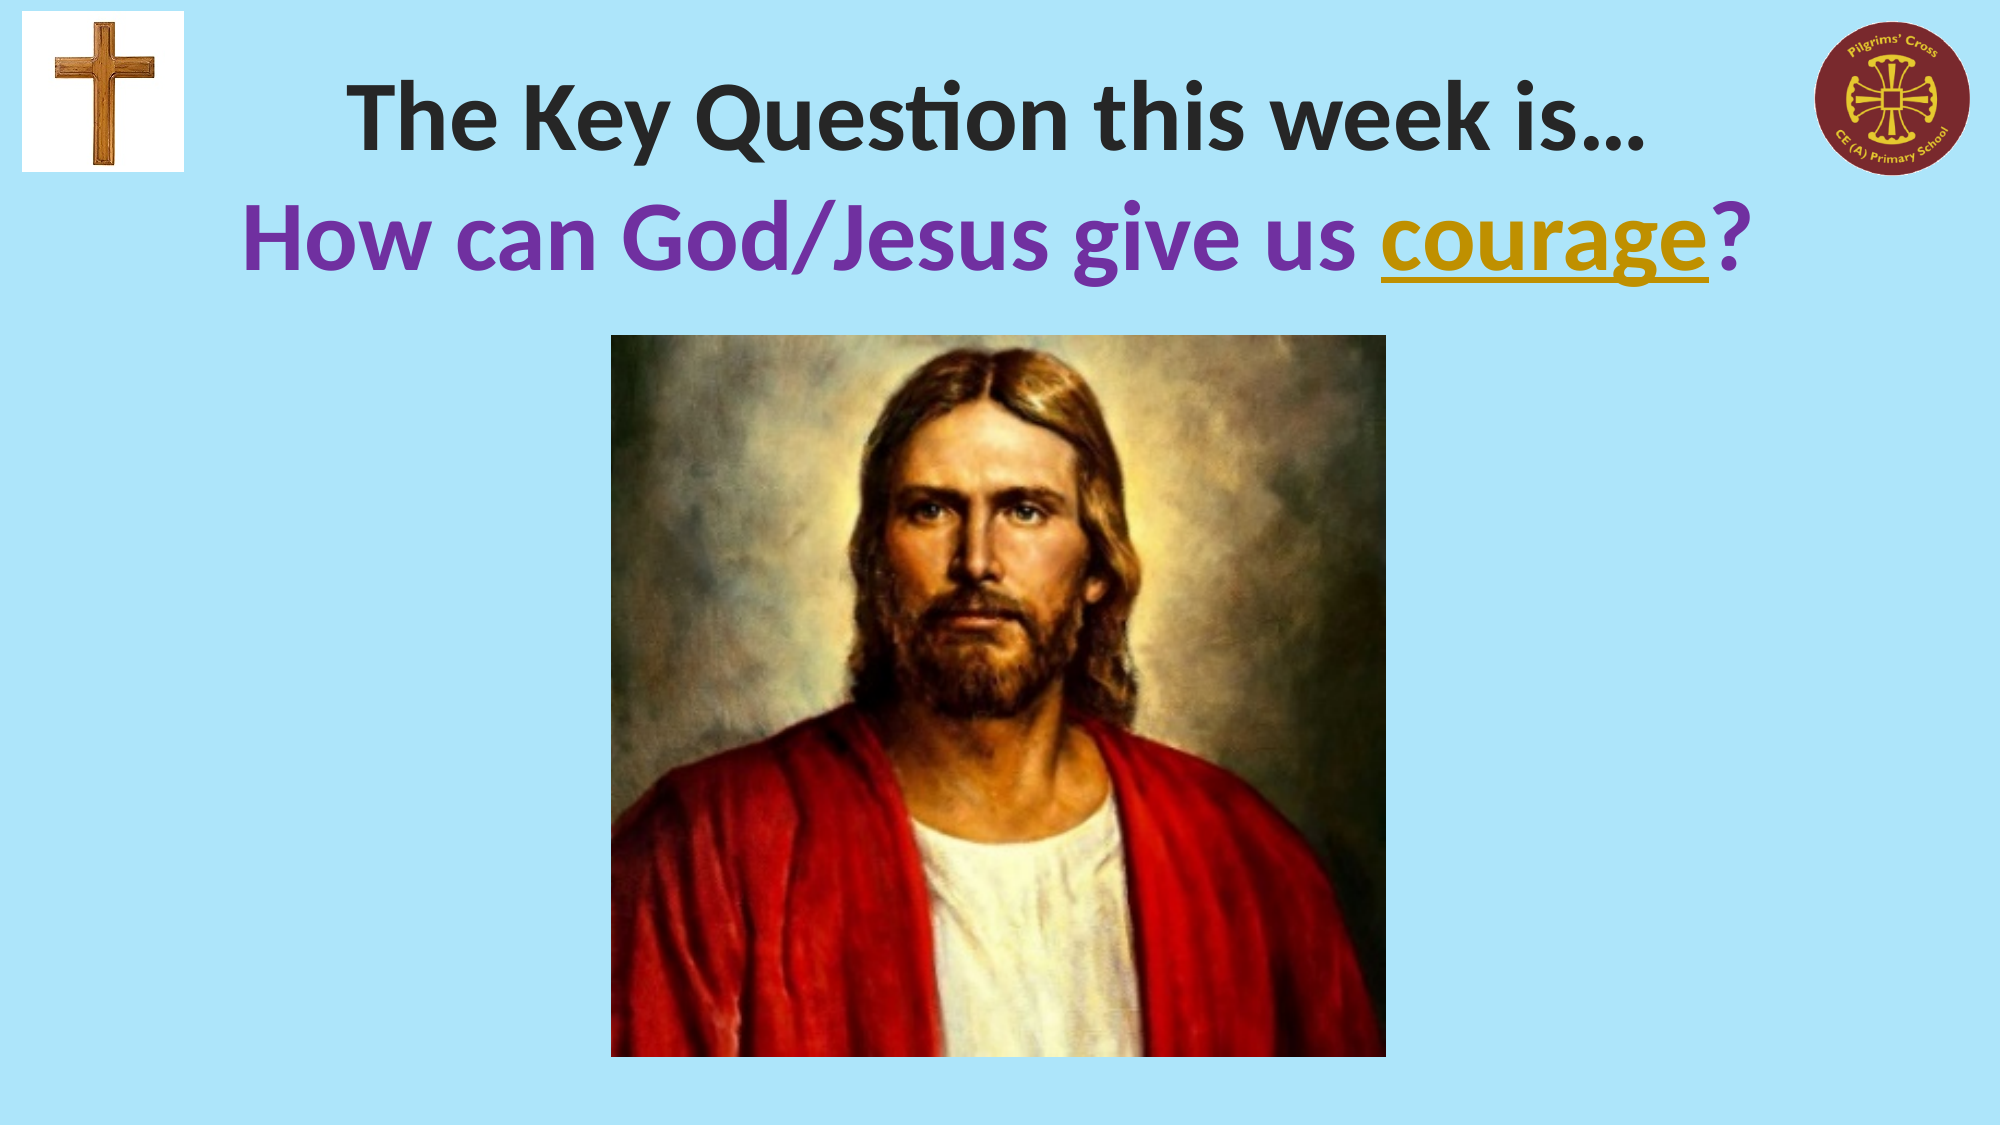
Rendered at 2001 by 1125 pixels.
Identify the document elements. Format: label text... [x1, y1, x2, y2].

picture [22, 11, 184, 173]
picture [611, 335, 1386, 1057]
picture [1814, 18, 1972, 184]
text_box The Key Question this week is… How can God/Jesus give us courage? [227, 43, 1770, 298]
